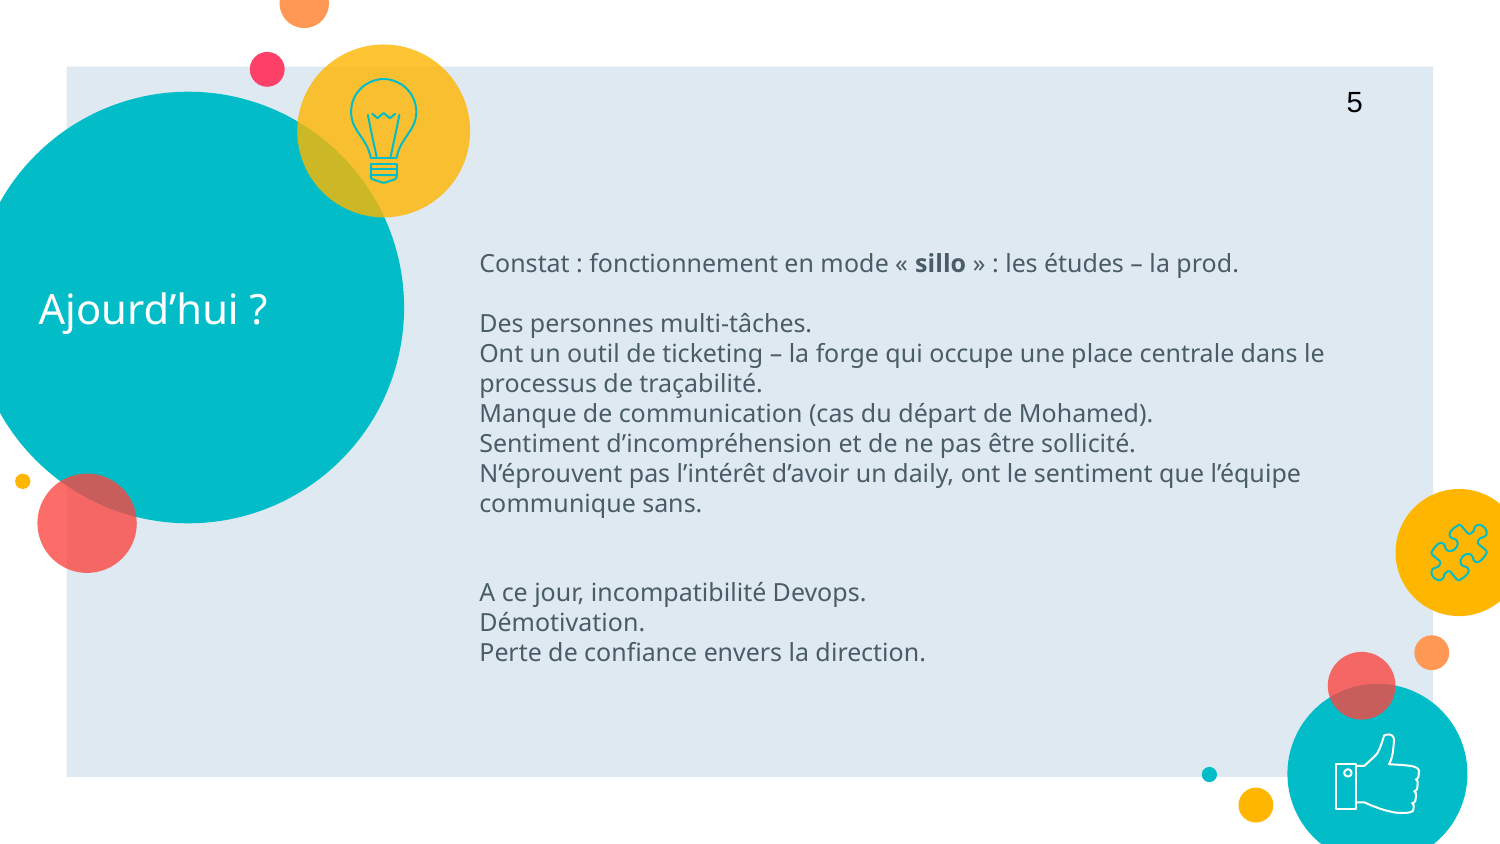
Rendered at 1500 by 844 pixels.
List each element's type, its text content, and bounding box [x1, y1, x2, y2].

slide_number 5 [1331, 68, 1422, 134]
list Constat : fonctionnement en mode « sillo » : les études – la prod. Des personnes multi-tâches. Ont un outil de ticketing – la forge qui occupe une place centrale dans le processus de traçabilité. Manque de communication (cas du départ de Mohamed). Sentiment d’incompréhension et de ne pas être sollicité. N’éprouvent pas l’intérêt d’avoir un daily, ont le sentiment que l’équipe communique sans. A ce jour, incompatibilité Devops. Démotivation. Perte de confiance envers la direction. [464, 232, 1344, 720]
title Ajourd’hui ? [23, 91, 375, 524]
